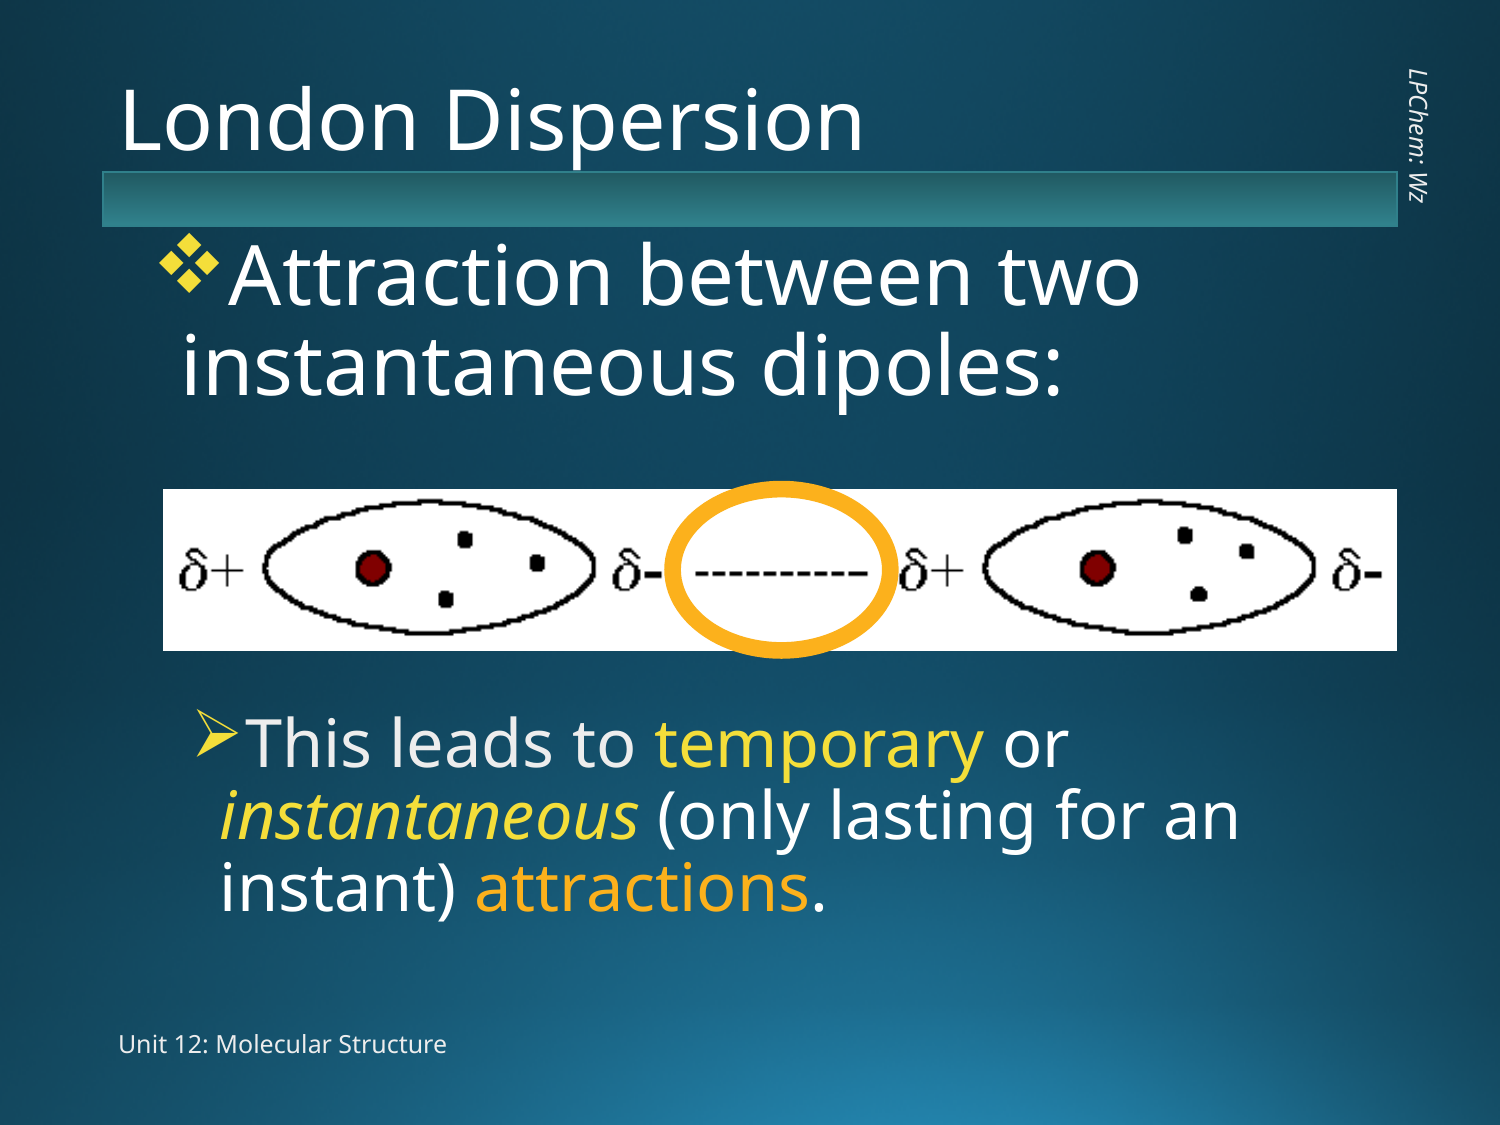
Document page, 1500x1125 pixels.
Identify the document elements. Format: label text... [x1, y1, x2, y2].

footer LPChem: Wz [1396, 53, 1442, 729]
list Attraction between two instantaneous dipoles: [137, 225, 1396, 426]
slide_number Unit 12: Molecular Structure [103, 1013, 477, 1074]
text_box This leads to temporary or instantaneous (only lasting for an instant) attractions. [120, 702, 1380, 1055]
picture [0, 0, 1500, 1125]
title London Dispersion [103, 53, 1396, 193]
